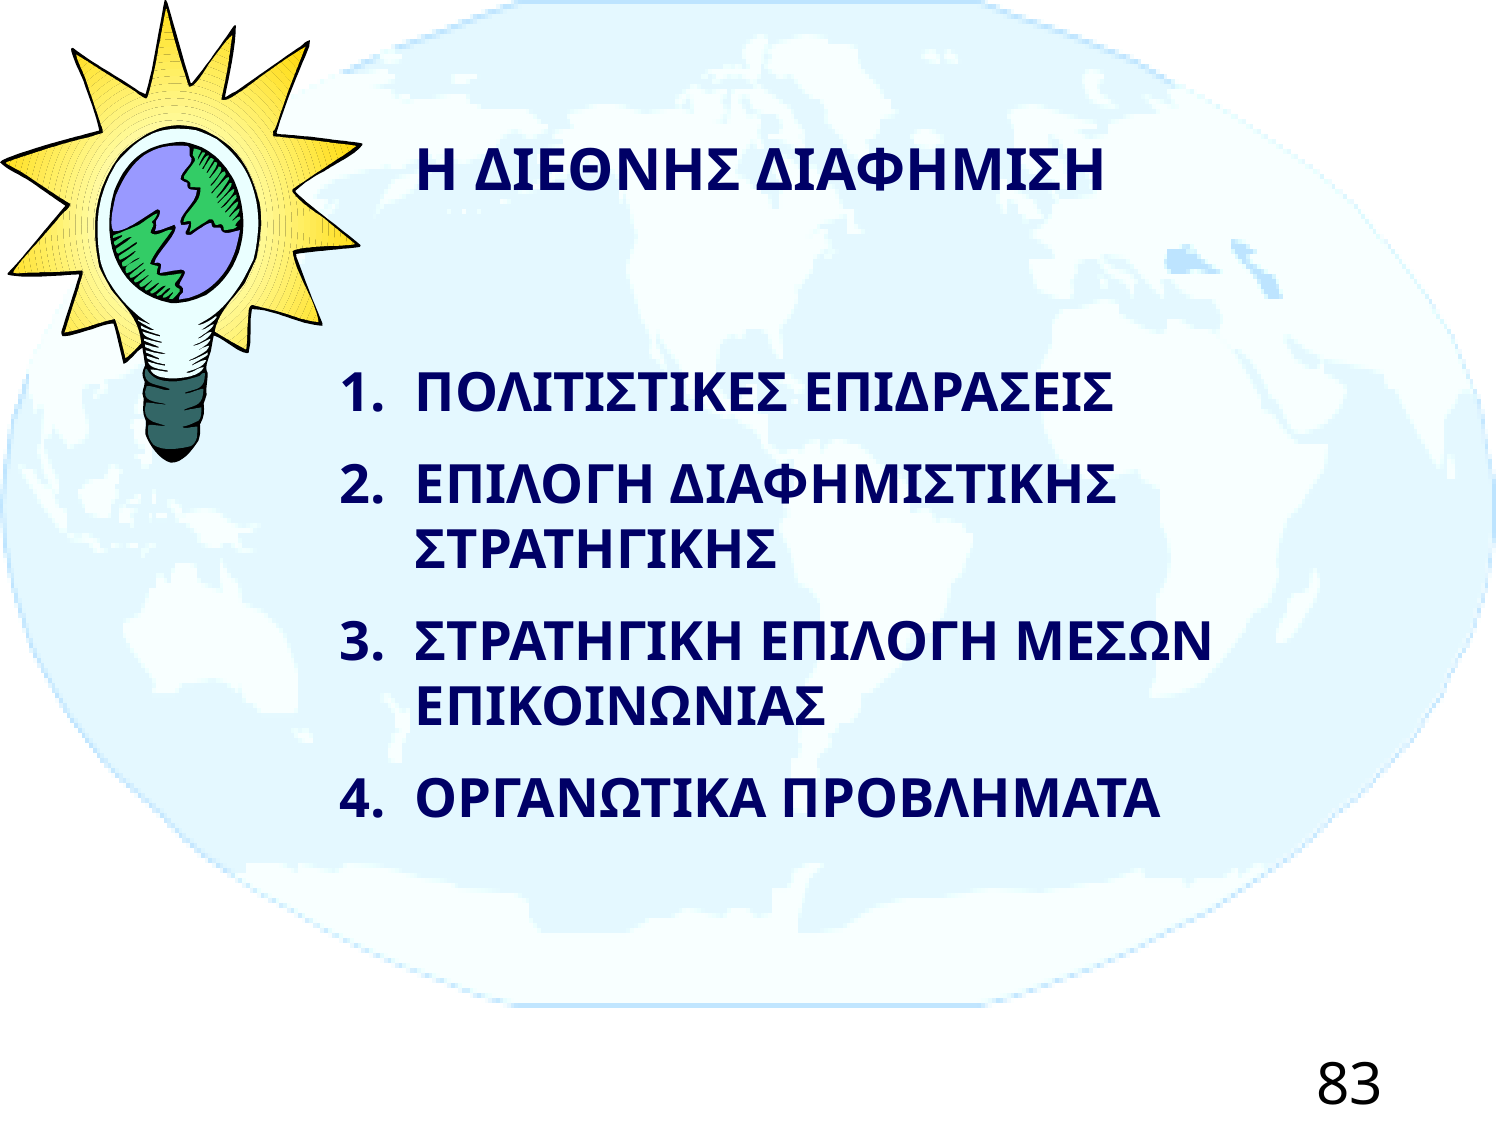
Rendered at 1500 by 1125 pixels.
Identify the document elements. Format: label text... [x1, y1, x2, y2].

picture [0, 0, 1500, 1013]
text_box 83 [1301, 1039, 1500, 1125]
